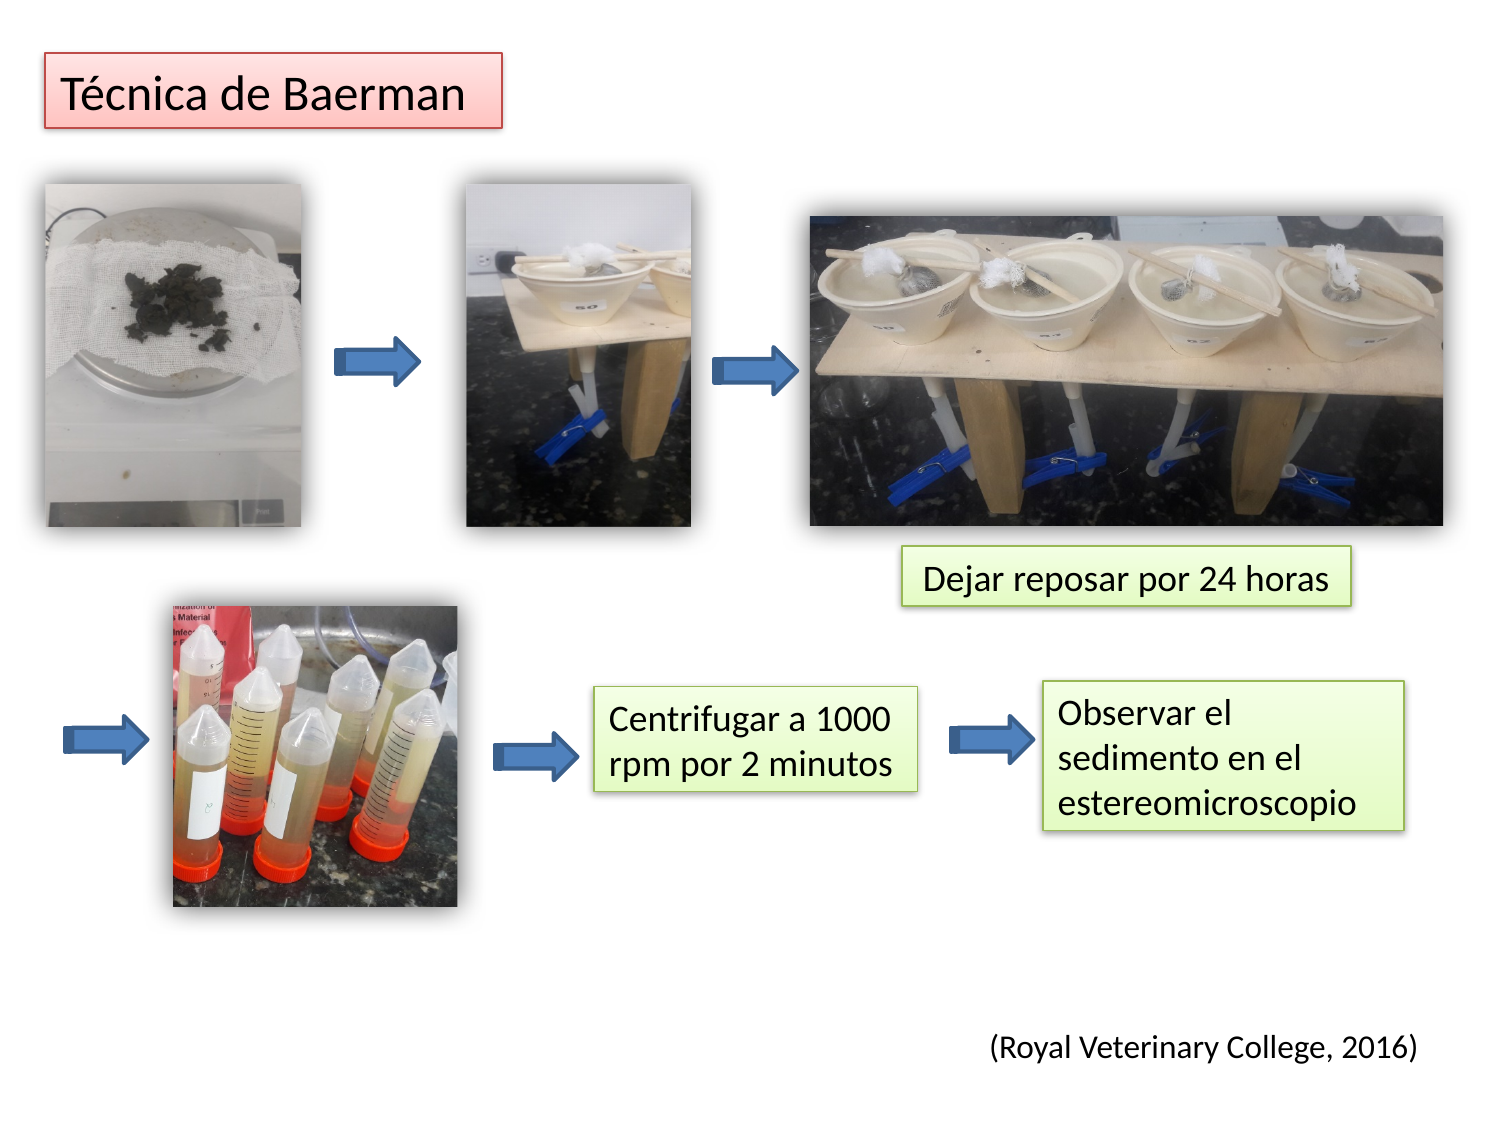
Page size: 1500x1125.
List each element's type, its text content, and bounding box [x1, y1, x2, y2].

text_box [949, 714, 1036, 766]
picture [407, 185, 751, 526]
picture [809, 215, 1444, 526]
picture [172, 606, 458, 907]
text_box [63, 714, 149, 766]
picture [1, 184, 345, 527]
text_box [755, 345, 800, 397]
text_box Técnica de Baerman [44, 52, 503, 129]
text_box [350, 336, 402, 388]
text_box (Royal Veterinary College, 2016) [974, 1017, 1473, 1073]
text_box Centrifugar a 1000 rpm por 2 minutos [593, 686, 918, 792]
text_box Observar el sedimento en el estereomicroscopio [1042, 680, 1405, 831]
text_box Dejar reposar por 24 horas [901, 545, 1352, 607]
text_box [493, 731, 580, 783]
